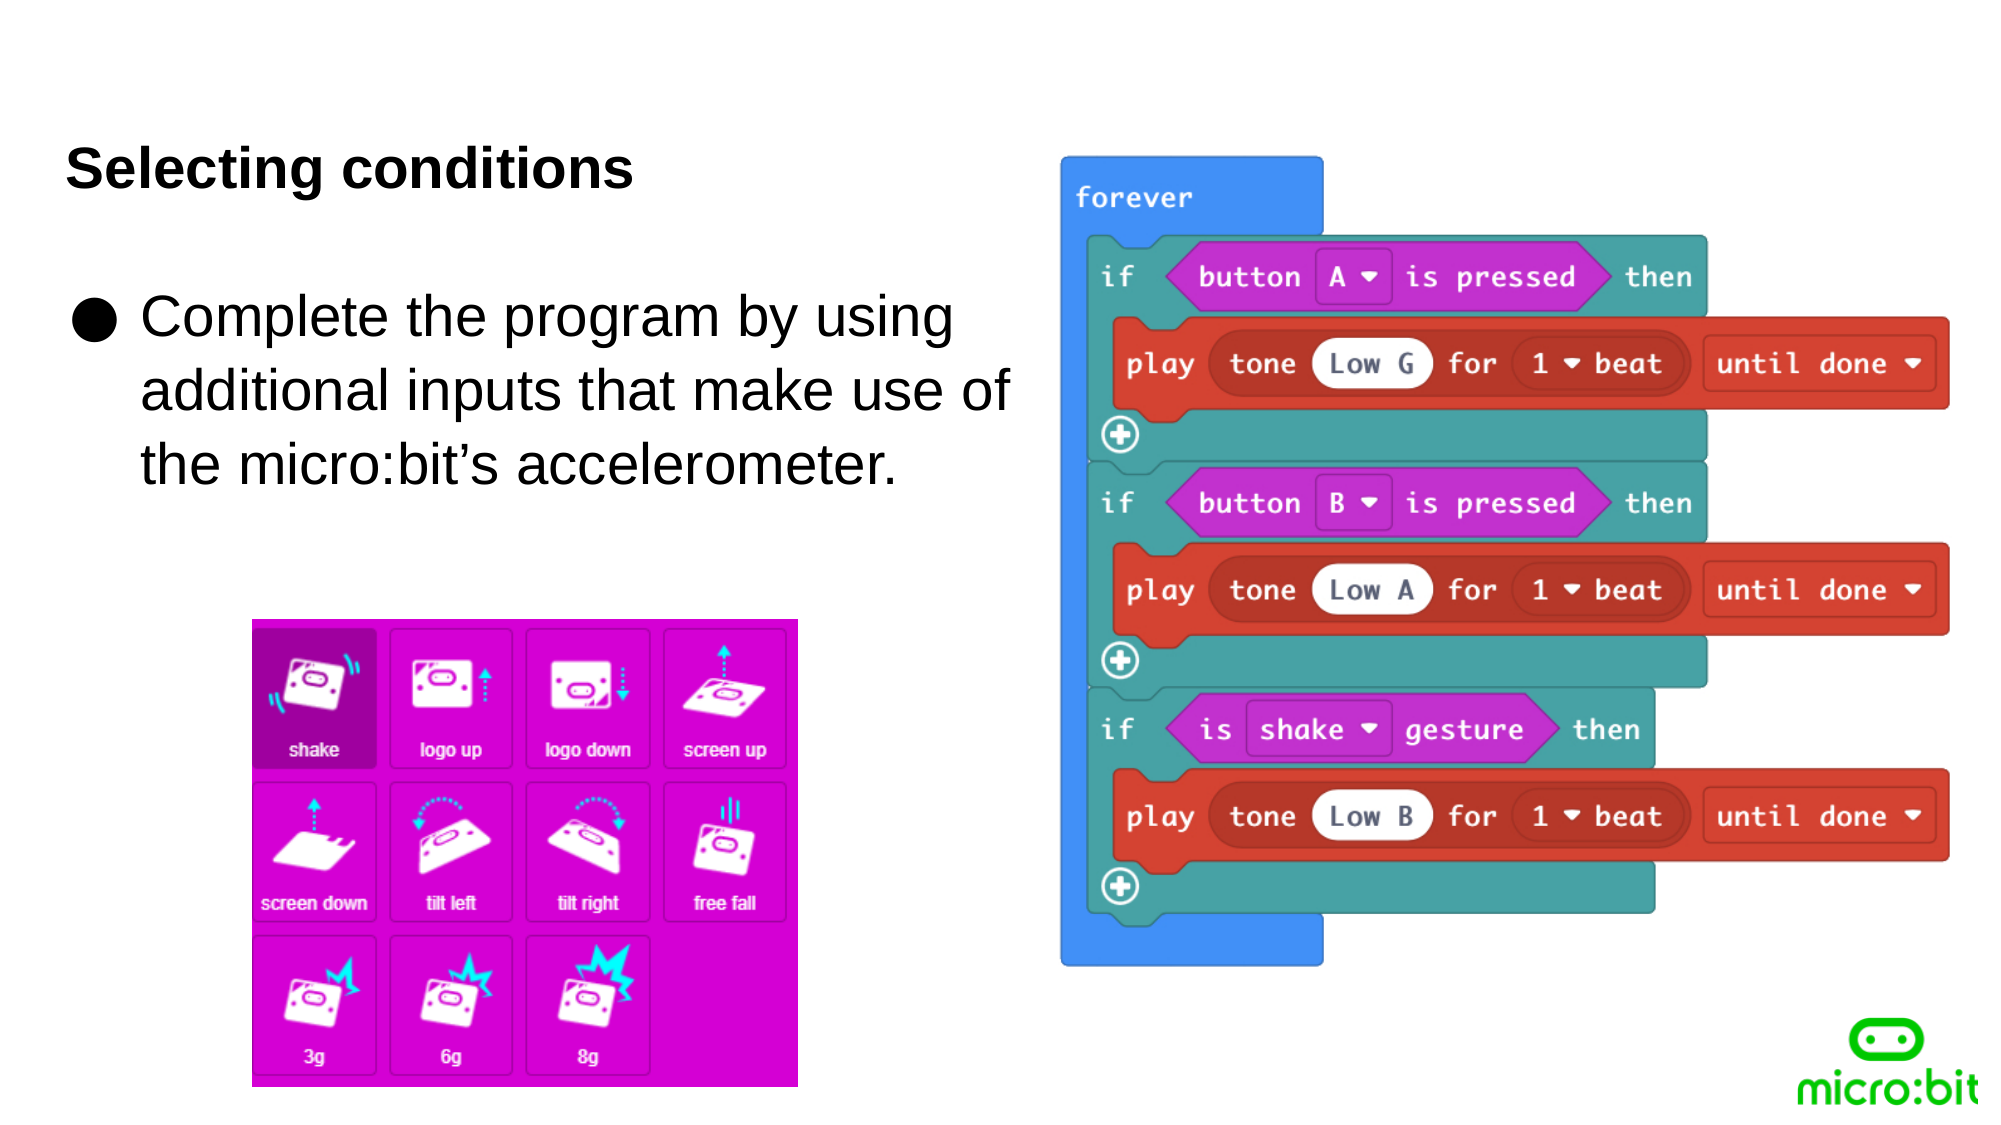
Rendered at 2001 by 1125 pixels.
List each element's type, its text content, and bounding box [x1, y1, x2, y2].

picture [251, 619, 798, 1088]
text_box Selecting conditions Complete the program by using additional inputs that make use of the micro:bit’s accelerometer. [50, 38, 1047, 730]
picture [1026, 133, 1980, 992]
picture [1797, 1017, 1978, 1106]
